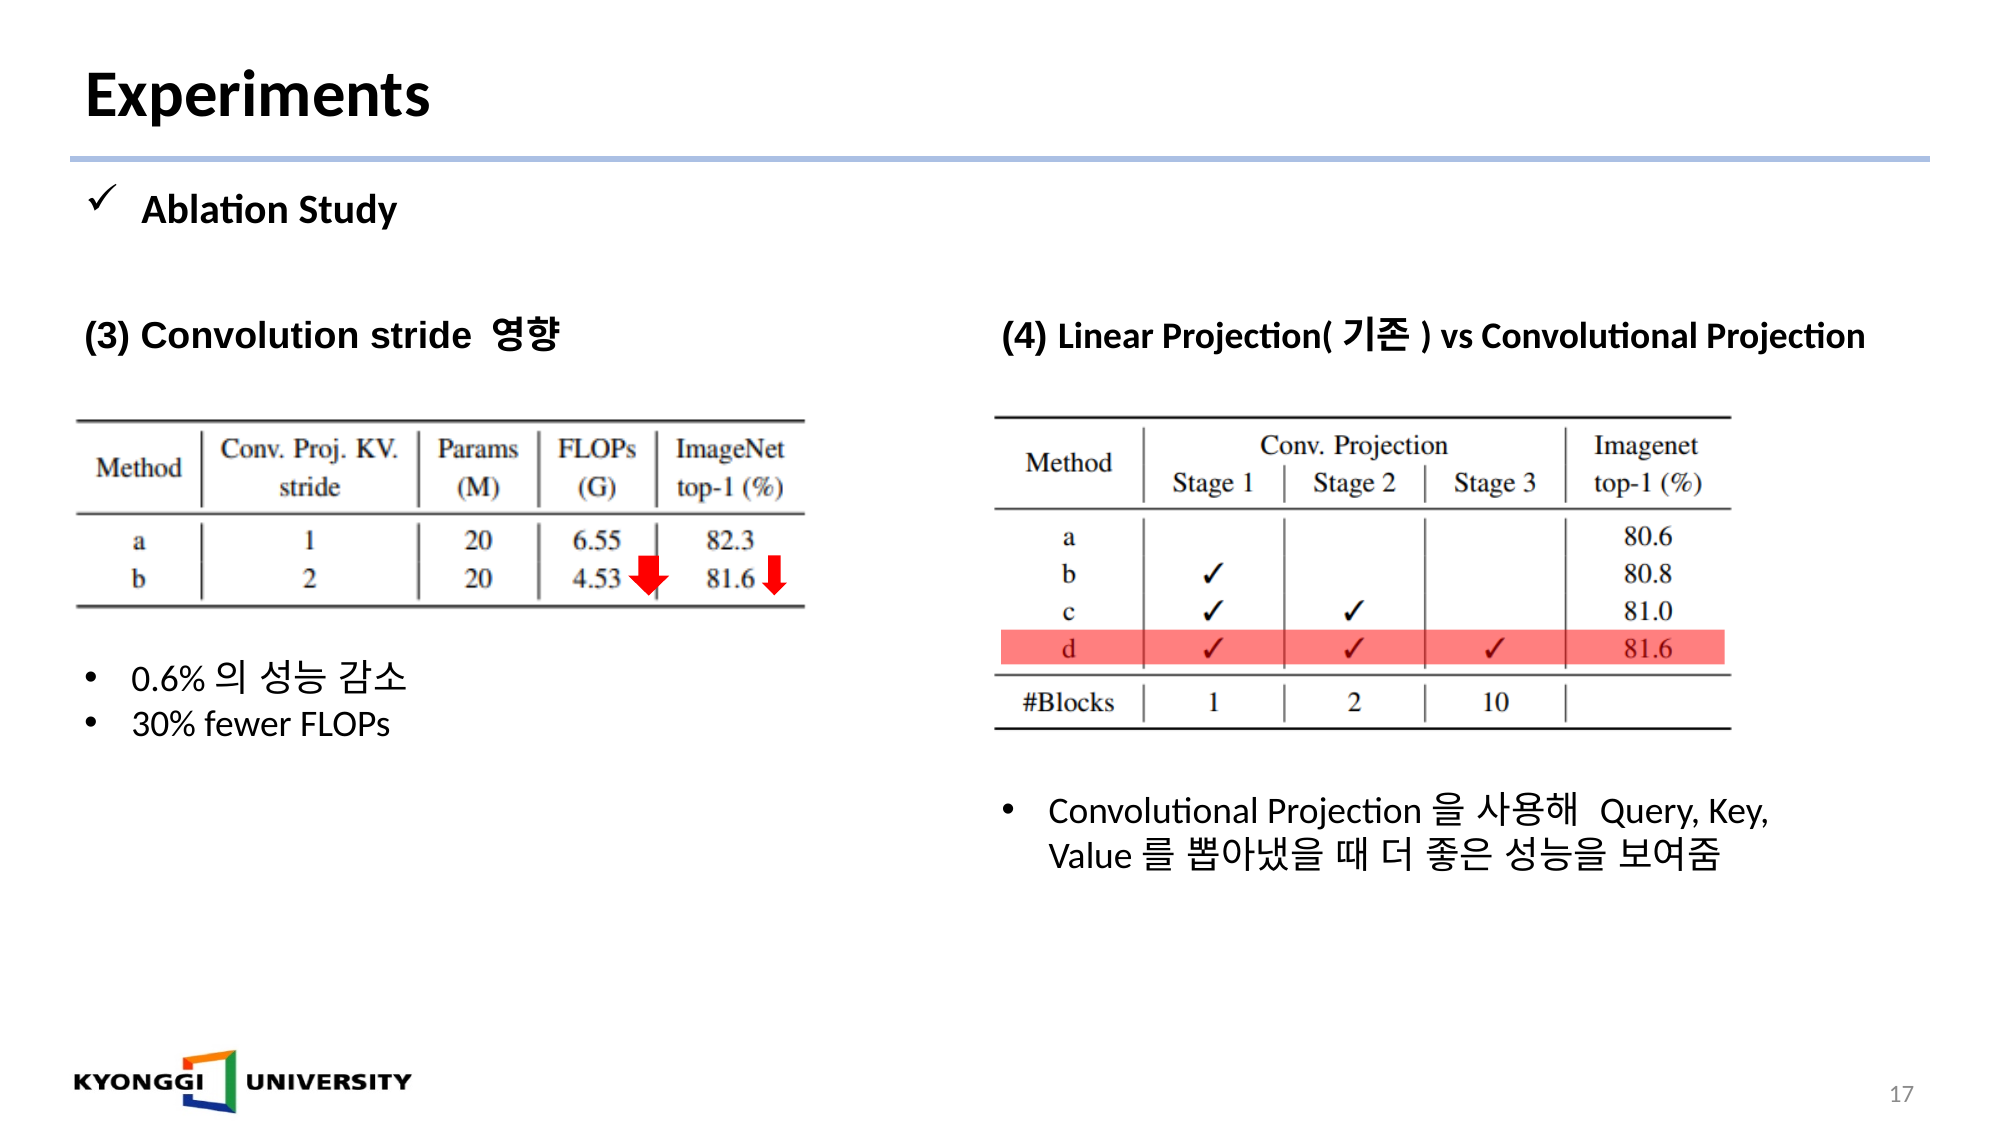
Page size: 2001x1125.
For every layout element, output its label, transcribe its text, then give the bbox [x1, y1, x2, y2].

text_box (4) Linear Projection(기존) vs Convolutional Projection [986, 303, 1931, 364]
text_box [986, 408, 1738, 735]
text_box Ablation Study [70, 174, 1770, 239]
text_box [69, 303, 809, 753]
slide_number 17 [1412, 1062, 1930, 1123]
picture [69, 1044, 418, 1124]
text_box Convolutional Projection을 사용해 Query, Key, Value를 뽑아냈을 때 더 좋은 성능을 보여줌 [986, 778, 1830, 884]
title Experiments [70, 32, 1930, 158]
